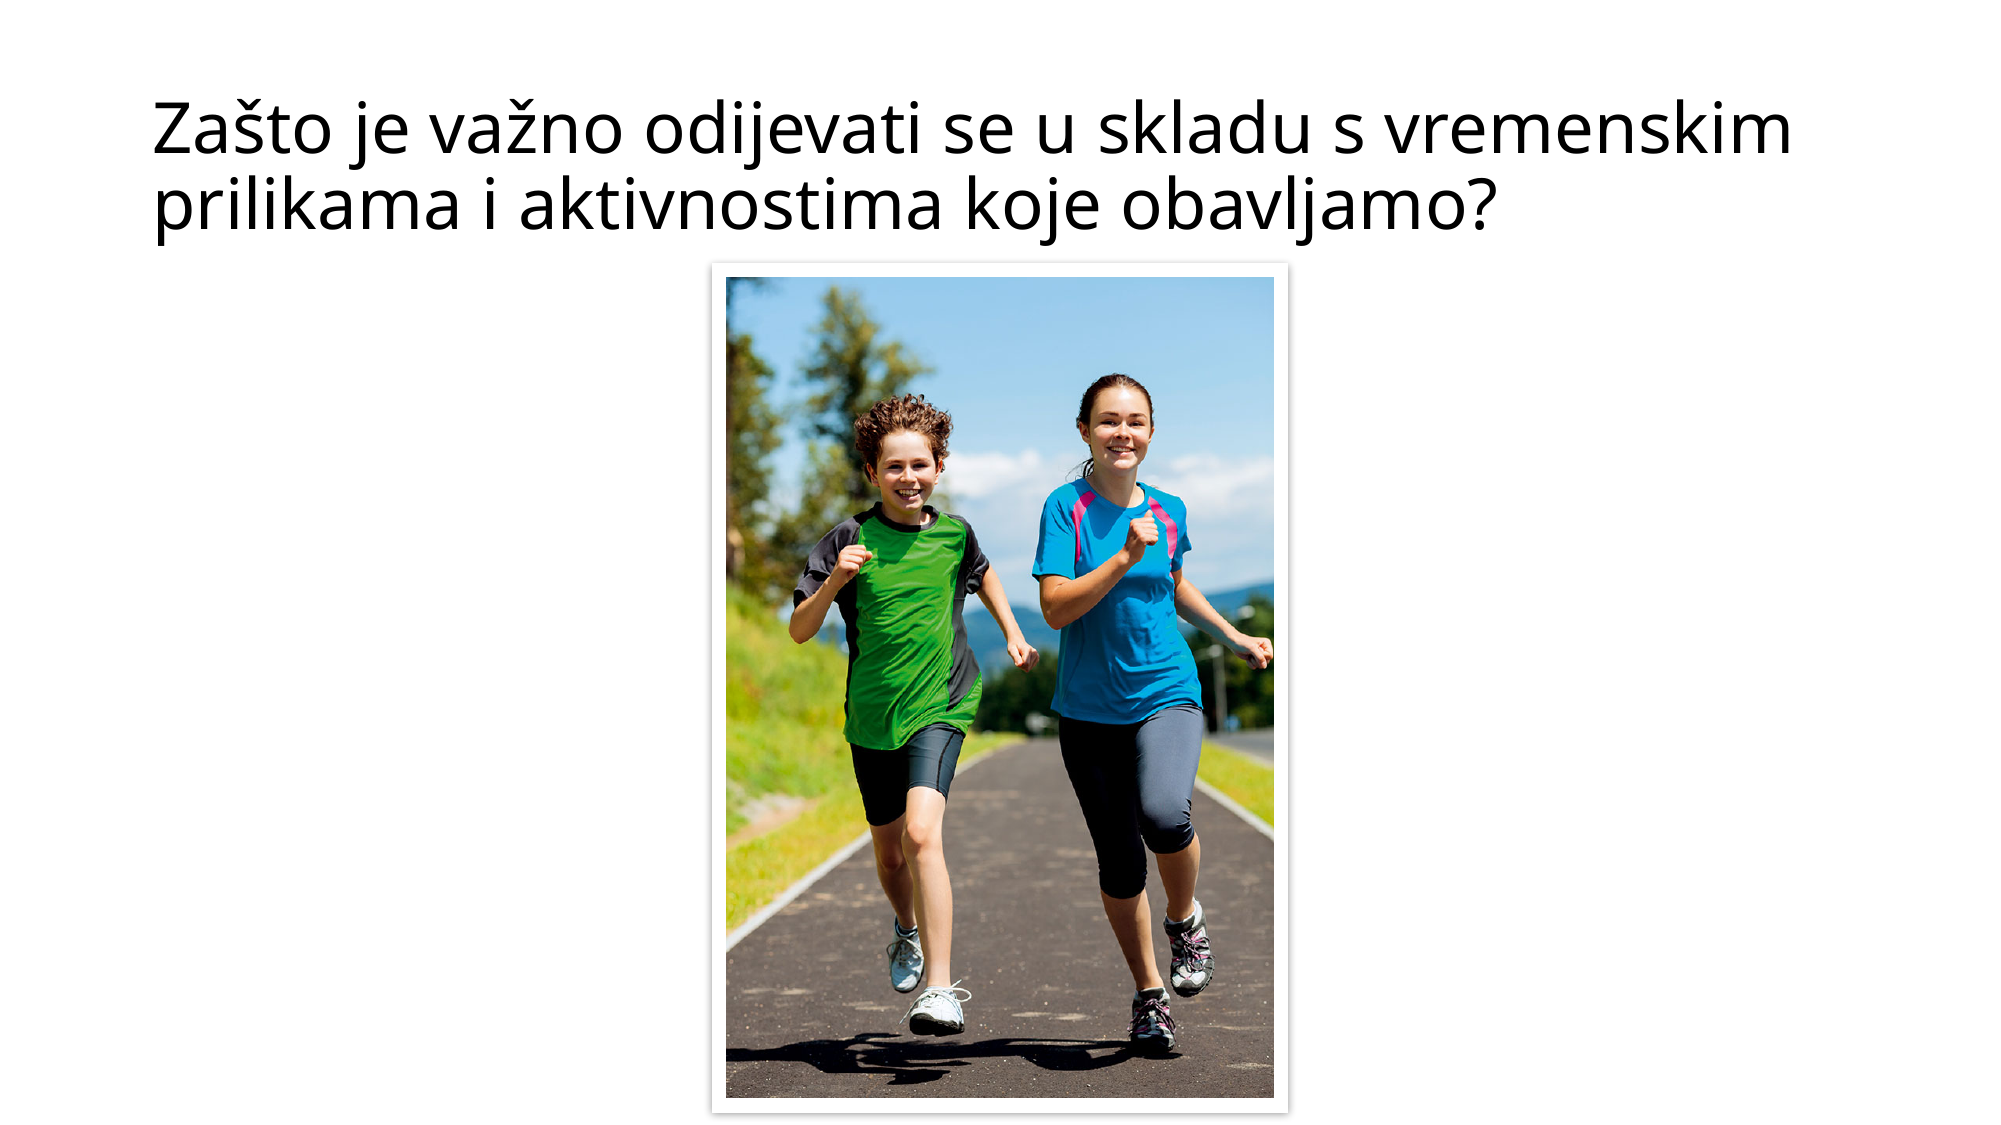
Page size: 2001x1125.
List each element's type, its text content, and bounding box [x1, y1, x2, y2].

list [726, 277, 1274, 1099]
title Zašto je važno odijevati se u skladu s vremenskim prilikama i aktivnostima koje obavljamo? [137, 59, 1863, 278]
